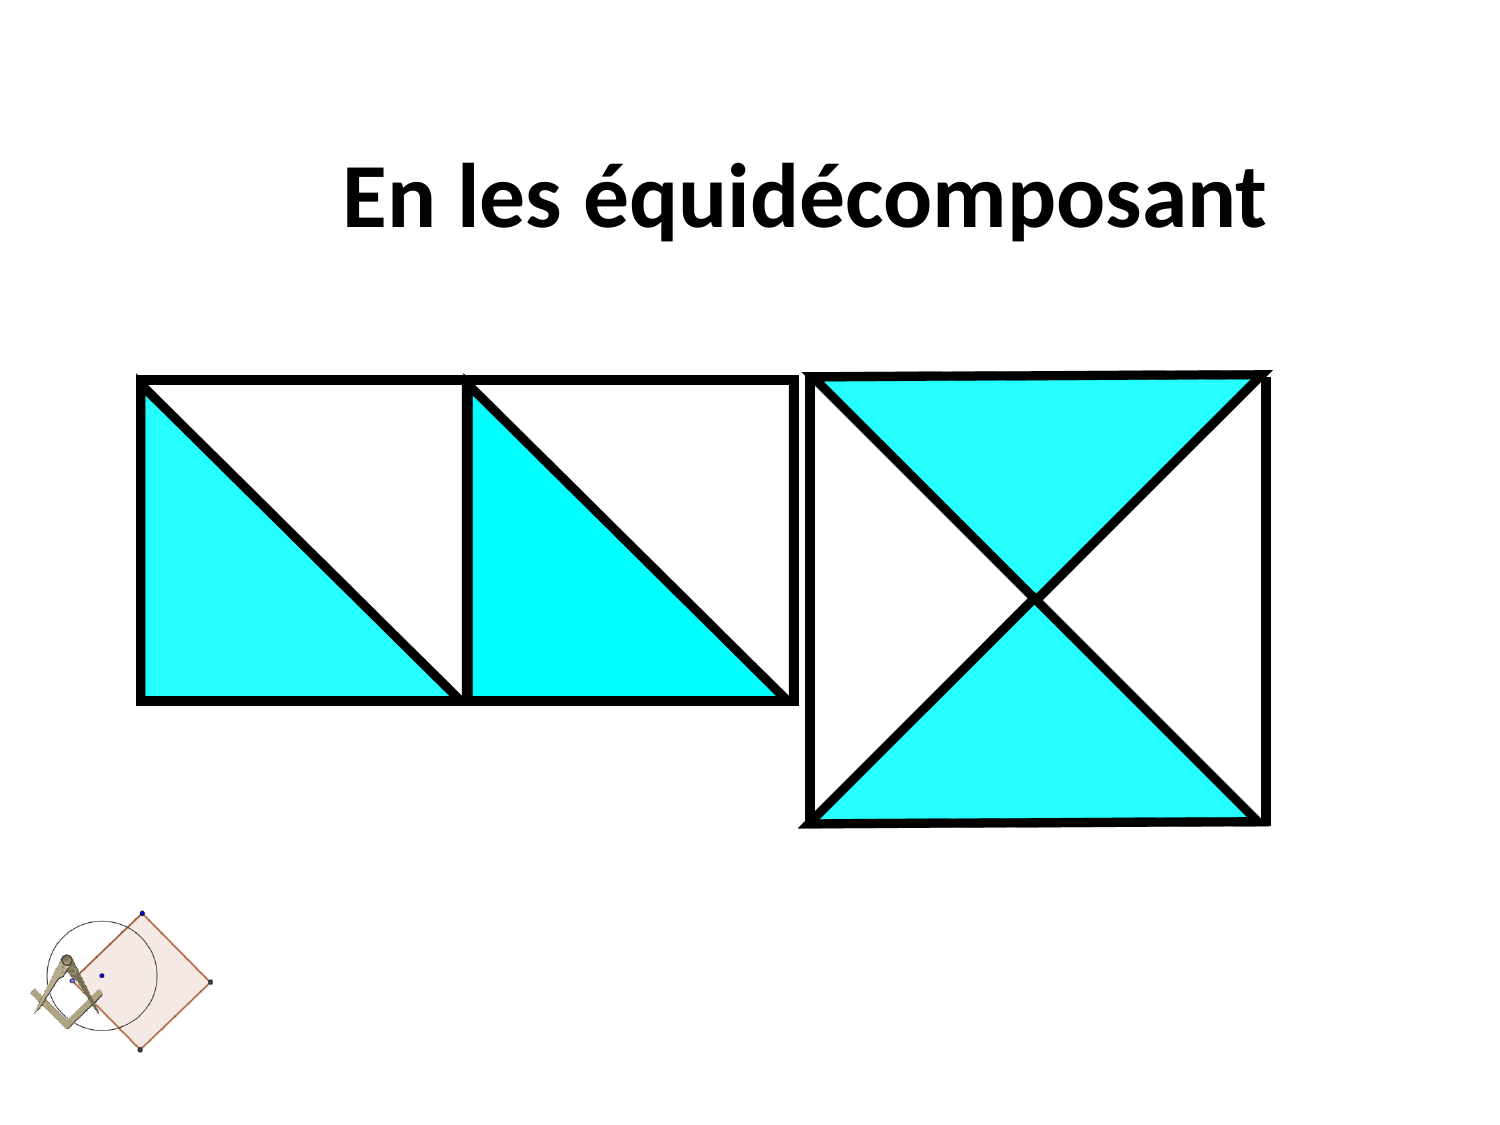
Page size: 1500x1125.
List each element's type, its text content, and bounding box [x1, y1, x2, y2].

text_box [29, 897, 242, 1087]
title [123, 149, 1399, 638]
picture [132, 365, 1276, 834]
text_box En les équidécomposant [135, 42, 1435, 339]
